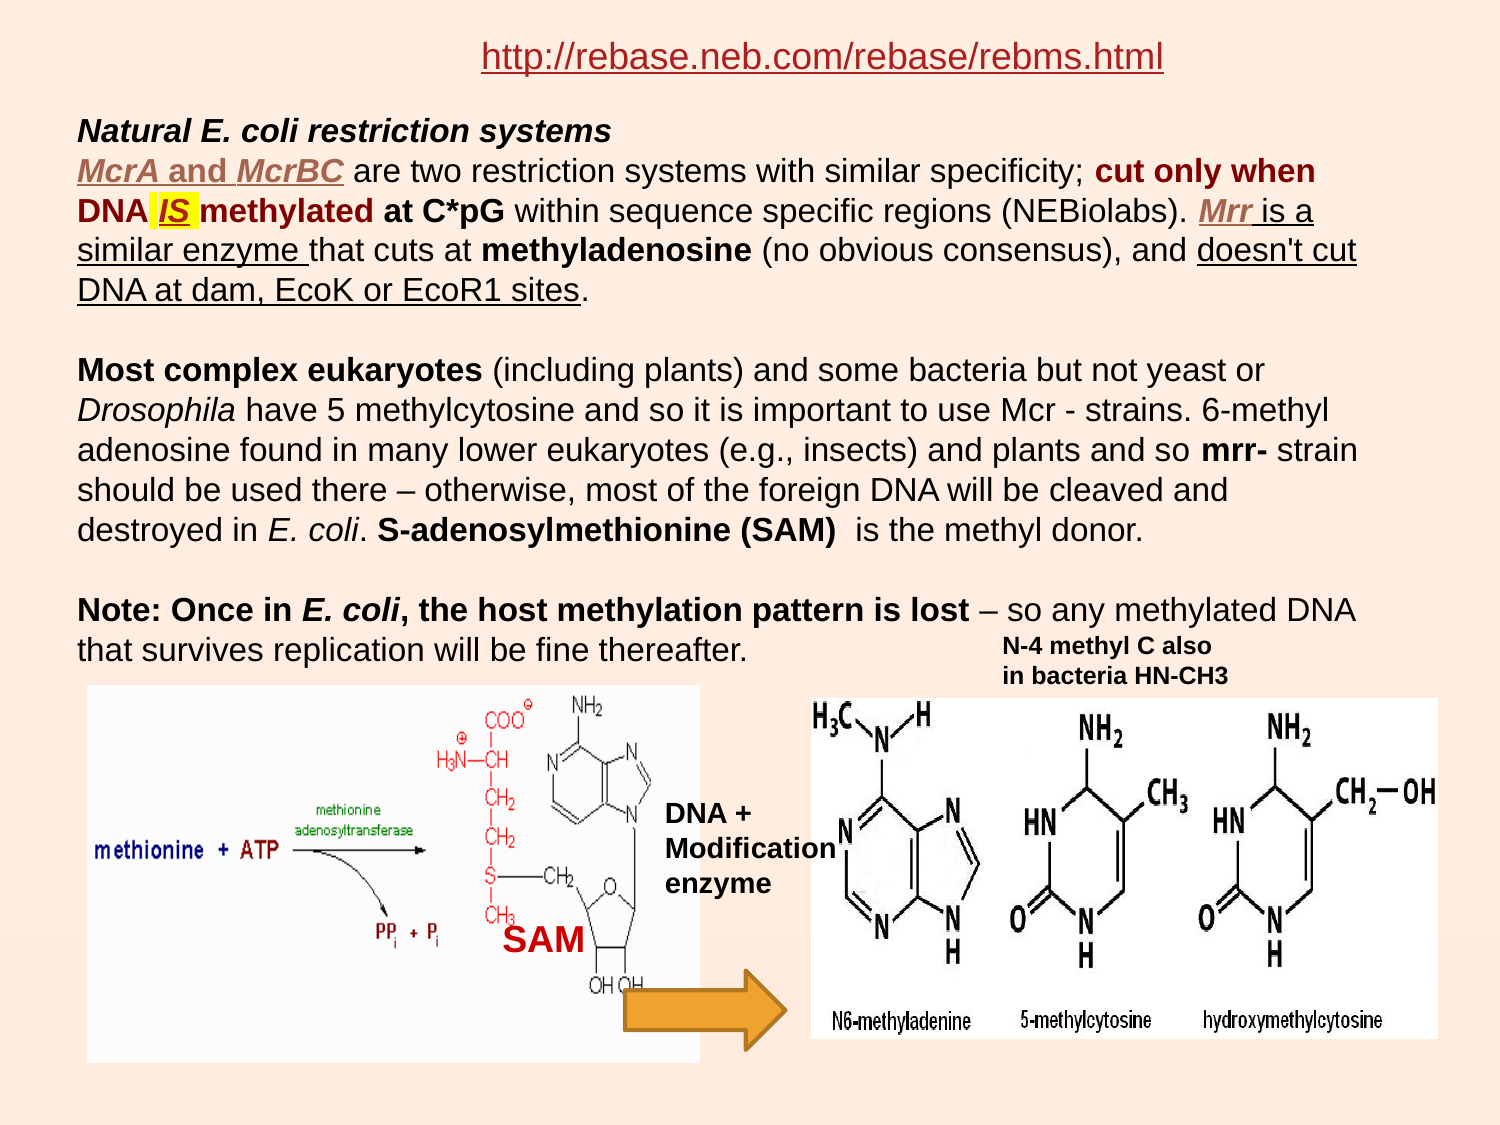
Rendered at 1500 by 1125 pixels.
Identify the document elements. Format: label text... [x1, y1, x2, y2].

text_box http://rebase.neb.com/rebase/rebms.html [466, 24, 1179, 85]
text_box DNA + Modification enzyme [704, 787, 805, 908]
text_box N-4 methyl C also in bacteria HN-CH3 [987, 621, 1250, 697]
text_box [704, 968, 788, 1052]
picture [810, 698, 1438, 1040]
picture [87, 685, 701, 1063]
text_box Natural E. coli restriction systems McrA and McrBC are two restriction systems with similar specificity; cut only when DNA IS methylated at C*pG within sequence specific regions (NEBiolabs). Mrr is a similar enzyme that cuts at methyladenosine (no obvious consensus), and doesn't cut DNA at dam, EcoK or EcoR1 sites. Most complex eukaryotes (including plants) and some bacteria but not yeast or Drosophila have 5 methylcytosine and so it is important to use Mcr ‑ strains. 6-methyl adenosine found in many lower eukaryotes (e.g., insects) and plants and so mrr‑ strain should be used there – otherwise, most of the foreign DNA will be cleaved and destroyed in E. coli. S-adenosylmethionine (SAM) is the methyl donor. Note: Once in E. coli, the host methylation pattern is lost – so any methylated DNA that survives replication will be fine thereafter. [62, 11, 1400, 676]
